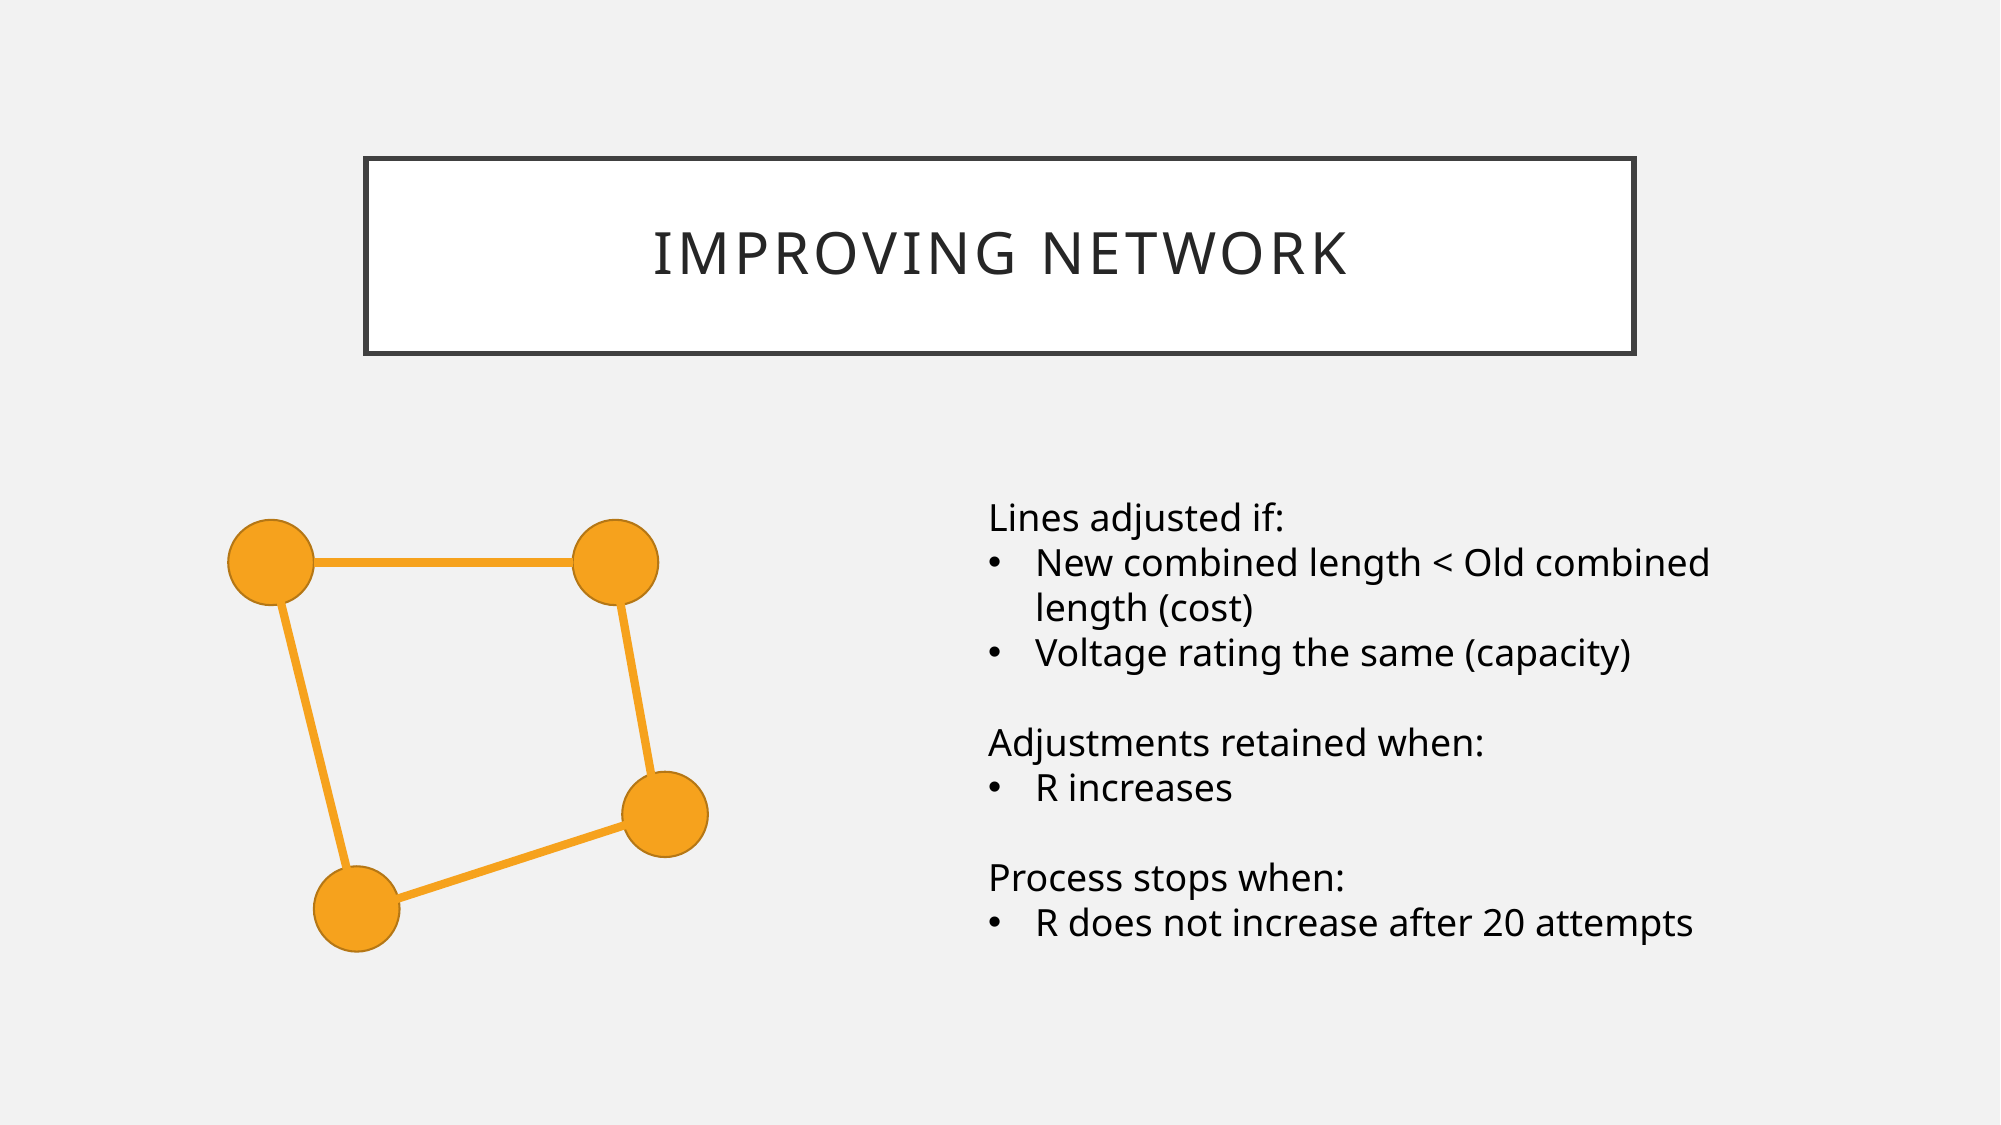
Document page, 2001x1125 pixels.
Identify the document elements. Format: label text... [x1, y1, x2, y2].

text_box [575, 518, 656, 544]
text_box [270, 544, 659, 909]
text_box Lines adjusted if: New combined length < Old combined length (cost) Voltage rating the same (capacity) Adjustments retained when: R increases Process stops when: R does not increase after 20 attempts [973, 486, 1772, 1042]
text_box [659, 770, 709, 859]
title Improving network [363, 156, 1637, 356]
text_box [227, 518, 311, 607]
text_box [313, 562, 659, 909]
text_box [312, 909, 401, 953]
